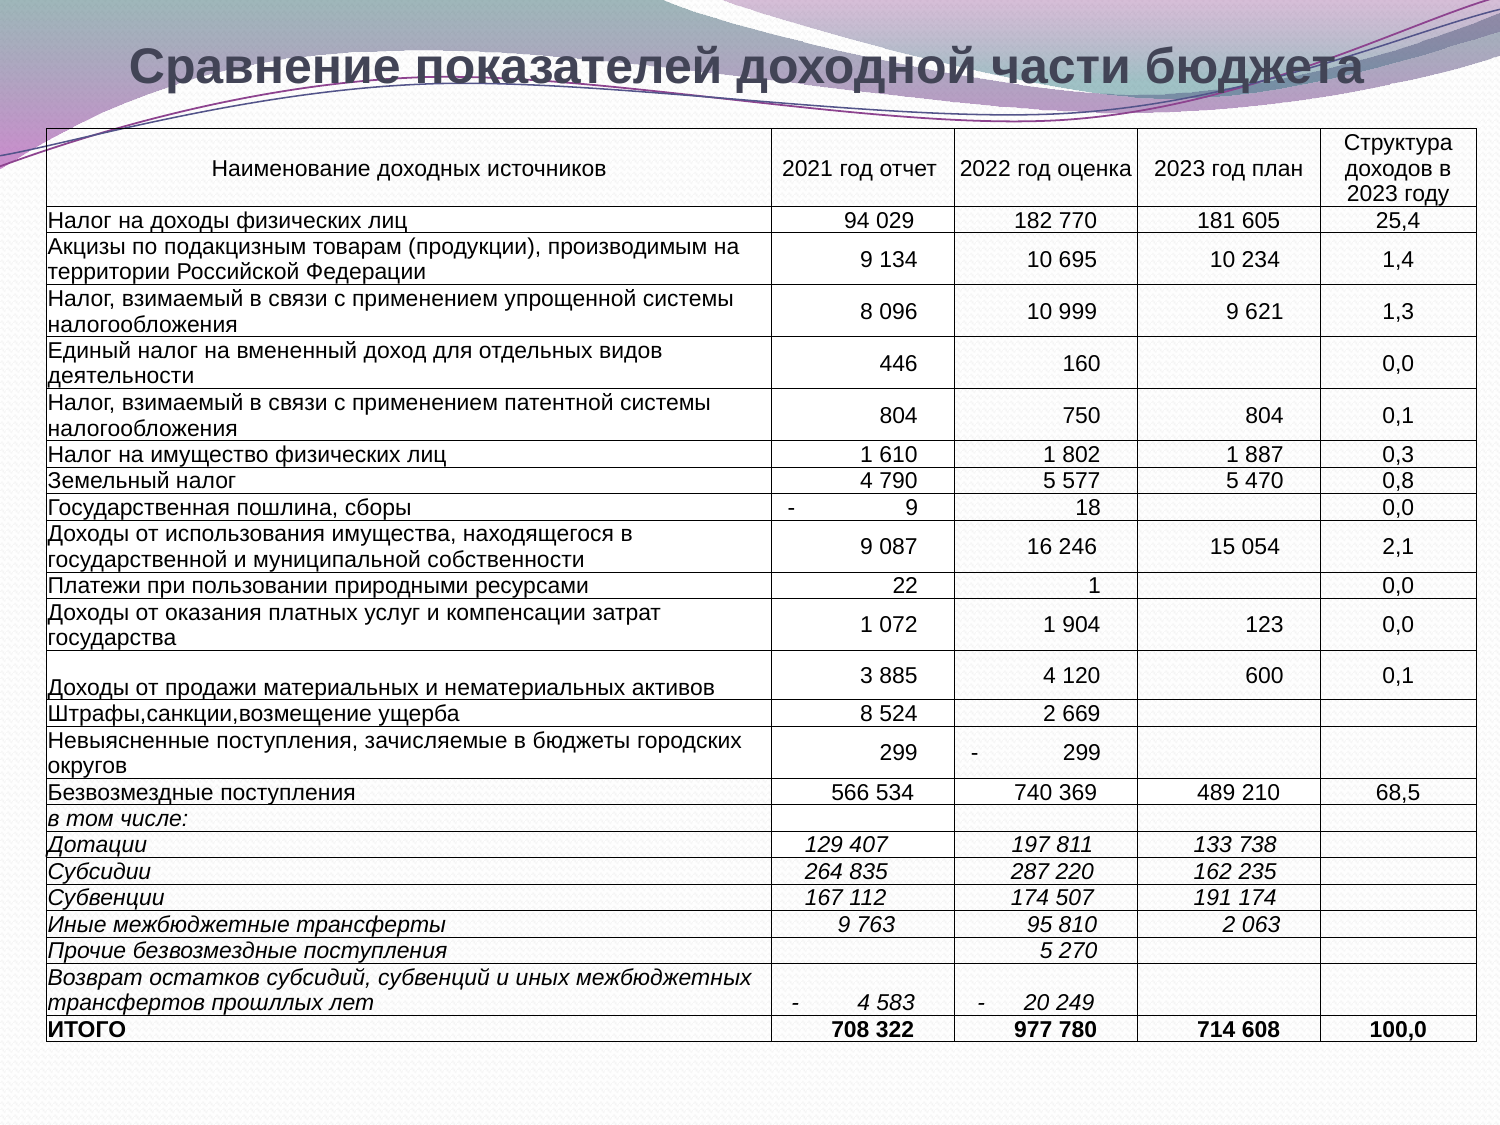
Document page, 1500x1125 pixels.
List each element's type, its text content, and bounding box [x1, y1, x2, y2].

table_cell 0,0 [1321, 337, 1476, 388]
table_cell 714 608 [1138, 1016, 1320, 1041]
table_cell [1138, 727, 1320, 778]
table_cell [772, 938, 954, 963]
table_cell 9 763 [772, 911, 954, 937]
table_cell [1138, 938, 1320, 963]
table_cell 5 577 [955, 468, 1137, 493]
table_cell 0,0 [1321, 494, 1476, 520]
table_cell Налог, взимаемый в связи с применением патентной системы налогообложения [47, 389, 771, 440]
table_cell 804 [772, 389, 954, 440]
table_cell 167 112 [772, 885, 954, 910]
table_cell [1321, 911, 1476, 937]
table_cell [1138, 494, 1320, 520]
table_cell Возврат остатков субсидий, субвенций и иных межбюджетных трансфертов прошллых лет [47, 964, 771, 1015]
table_cell 740 369 [955, 779, 1137, 804]
table_cell - 20 249 [955, 964, 1137, 1015]
table_cell Государственная пошлина, сборы [47, 494, 771, 520]
table_cell 446 [772, 337, 954, 388]
table_cell 129 407 [772, 832, 954, 857]
table_cell 750 [955, 389, 1137, 440]
table_cell Безвозмездные поступления [47, 779, 771, 804]
table_cell 1 887 [1138, 441, 1320, 467]
table_cell Дотации [47, 832, 771, 857]
table_header 2023 год план [1138, 129, 1320, 206]
table_cell 4 790 [772, 468, 954, 493]
table_header Наименование доходных источников [47, 129, 771, 206]
table_cell Иные межбюджетные трансферты [47, 911, 771, 937]
table_cell - 4 583 [772, 964, 954, 1015]
table_cell 600 [1138, 651, 1320, 699]
table_cell в том числе: [47, 805, 771, 831]
table_cell 5 470 [1138, 468, 1320, 493]
table_cell 1 072 [772, 599, 954, 650]
table_cell Платежи при пользовании природными ресурсами [47, 573, 771, 598]
table_cell [1138, 337, 1320, 388]
table_cell 94 029 [772, 207, 954, 232]
table_cell 15 054 [1138, 521, 1320, 572]
table_cell Единый налог на вмененный доход для отдельных видов деятельности [47, 337, 771, 388]
table_cell 1,4 [1321, 233, 1476, 284]
table_cell 9 134 [772, 233, 954, 284]
table_cell 0,1 [1321, 651, 1476, 699]
table_cell Акцизы по подакцизным товарам (продукции), производимым на территории Российской Федерации [47, 233, 771, 284]
table_cell 2,1 [1321, 521, 1476, 572]
table_cell Налог, взимаемый в связи с применением упрощенной системы налогообложения [47, 285, 771, 336]
table_cell 287 220 [955, 858, 1137, 884]
table_cell Налог на имущество физических лиц [47, 441, 771, 467]
table_cell Субсидии [47, 858, 771, 884]
table_cell 8 096 [772, 285, 954, 336]
table_cell Доходы от оказания платных услуг и компенсации затрат государства [47, 599, 771, 650]
table_cell 16 246 [955, 521, 1137, 572]
table_cell 0,3 [1321, 441, 1476, 467]
table_cell 1 610 [772, 441, 954, 467]
table_cell [1321, 858, 1476, 884]
table_cell 804 [1138, 389, 1320, 440]
table_cell 10 234 [1138, 233, 1320, 284]
table_cell 0,8 [1321, 468, 1476, 493]
table_header 2022 год оценка [955, 129, 1137, 206]
table_cell 100,0 [1321, 1016, 1476, 1041]
table_cell Доходы от использования имущества, находящегося в государственной и муниципальной собственности [47, 521, 771, 572]
table_cell 9 621 [1138, 285, 1320, 336]
table_cell [1138, 805, 1320, 831]
table_cell [1321, 700, 1476, 726]
table_cell 10 999 [955, 285, 1137, 336]
table_cell [1321, 832, 1476, 857]
table_cell [1321, 805, 1476, 831]
table_cell - 299 [955, 727, 1137, 778]
table_cell 8 524 [772, 700, 954, 726]
table_cell 22 [772, 573, 954, 598]
table_cell 197 811 [955, 832, 1137, 857]
table_cell 95 810 [955, 911, 1137, 937]
table_cell 4 120 [955, 651, 1137, 699]
table_cell 133 738 [1138, 832, 1320, 857]
table_cell [1321, 727, 1476, 778]
table_cell 489 210 [1138, 779, 1320, 804]
table_cell 68,5 [1321, 779, 1476, 804]
table_cell [1138, 573, 1320, 598]
table_header Структура доходов в 2023 году [1321, 129, 1476, 206]
table_cell 0,0 [1321, 599, 1476, 650]
title Сравнение показателей доходной части бюджета [82, 23, 1425, 94]
table_cell Субвенции [47, 885, 771, 910]
table_cell [1138, 964, 1320, 1015]
table_cell ИТОГО [47, 1016, 771, 1041]
table_cell 3 885 [772, 651, 954, 699]
table_cell [1321, 885, 1476, 910]
table_cell 10 695 [955, 233, 1137, 284]
table_cell [1138, 700, 1320, 726]
table_cell 181 605 [1138, 207, 1320, 232]
table_cell 9 087 [772, 521, 954, 572]
table_cell 566 534 [772, 779, 954, 804]
table_cell 182 770 [955, 207, 1137, 232]
table_cell Доходы от продажи материальных и нематериальных активов [47, 651, 771, 699]
table_cell Прочие безвозмездные поступления [47, 938, 771, 963]
table_header 2021 год отчет [772, 129, 954, 206]
table_cell 2 669 [955, 700, 1137, 726]
table_cell [955, 805, 1137, 831]
table_cell 162 235 [1138, 858, 1320, 884]
table_cell 708 322 [772, 1016, 954, 1041]
table_cell - 9 [772, 494, 954, 520]
table_cell 174 507 [955, 885, 1137, 910]
table_cell 0,0 [1321, 573, 1476, 598]
table_cell 1 [955, 573, 1137, 598]
table_cell 1 802 [955, 441, 1137, 467]
table_cell Налог на доходы физических лиц [47, 207, 771, 232]
table_cell 264 835 [772, 858, 954, 884]
table_cell [1321, 938, 1476, 963]
table_cell 1 904 [955, 599, 1137, 650]
table_cell 160 [955, 337, 1137, 388]
table_cell 5 270 [955, 938, 1137, 963]
table_cell Штрафы,санкции,возмещение ущерба [47, 700, 771, 726]
table_cell Невыясненные поступления, зачисляемые в бюджеты городских округов [47, 727, 771, 778]
table_cell 25,4 [1321, 207, 1476, 232]
table_cell 0,1 [1321, 389, 1476, 440]
table_cell [772, 805, 954, 831]
table_cell 977 780 [955, 1016, 1137, 1041]
table_cell 2 063 [1138, 911, 1320, 937]
table_cell Земельный налог [47, 468, 771, 493]
table_cell 299 [772, 727, 954, 778]
table_cell 1,3 [1321, 285, 1476, 336]
table_cell 191 174 [1138, 885, 1320, 910]
table_cell 18 [955, 494, 1137, 520]
table_cell [1321, 964, 1476, 1015]
table_cell 123 [1138, 599, 1320, 650]
